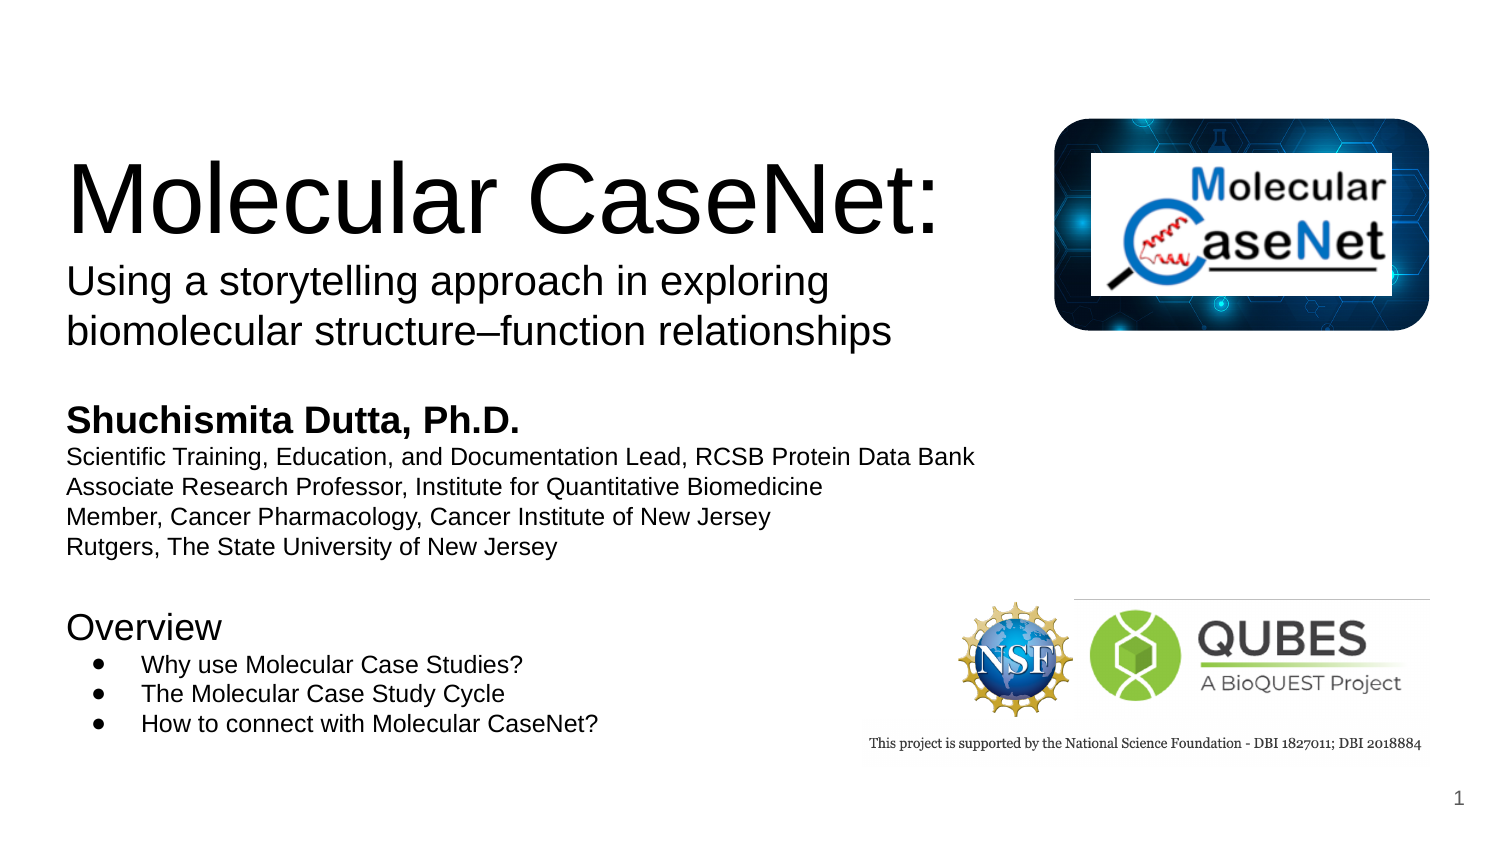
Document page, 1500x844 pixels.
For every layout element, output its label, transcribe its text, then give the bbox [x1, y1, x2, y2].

text_box Overview Why use Molecular Case Studies? The Molecular Case Study Cycle How to connect with Molecular CaseNet? [51, 588, 957, 753]
title Molecular CaseNet: Using a storytelling approach in exploring biomolecular structure–function relationships [51, 118, 1449, 380]
subtitle Shuchismita Dutta, Ph.D. Scientific Training, Education, and Documentation Lead, RCSB Protein Data Bank Associate Research Professor, Institute for Quantitative Biomedicine Member, Cancer Pharmacology, Cancer Institute of New Jersey Rutgers, The State University of New Jersey [51, 380, 1449, 582]
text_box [1053, 118, 1430, 331]
picture [862, 598, 1430, 767]
slide_number ‹#› [1389, 764, 1480, 830]
